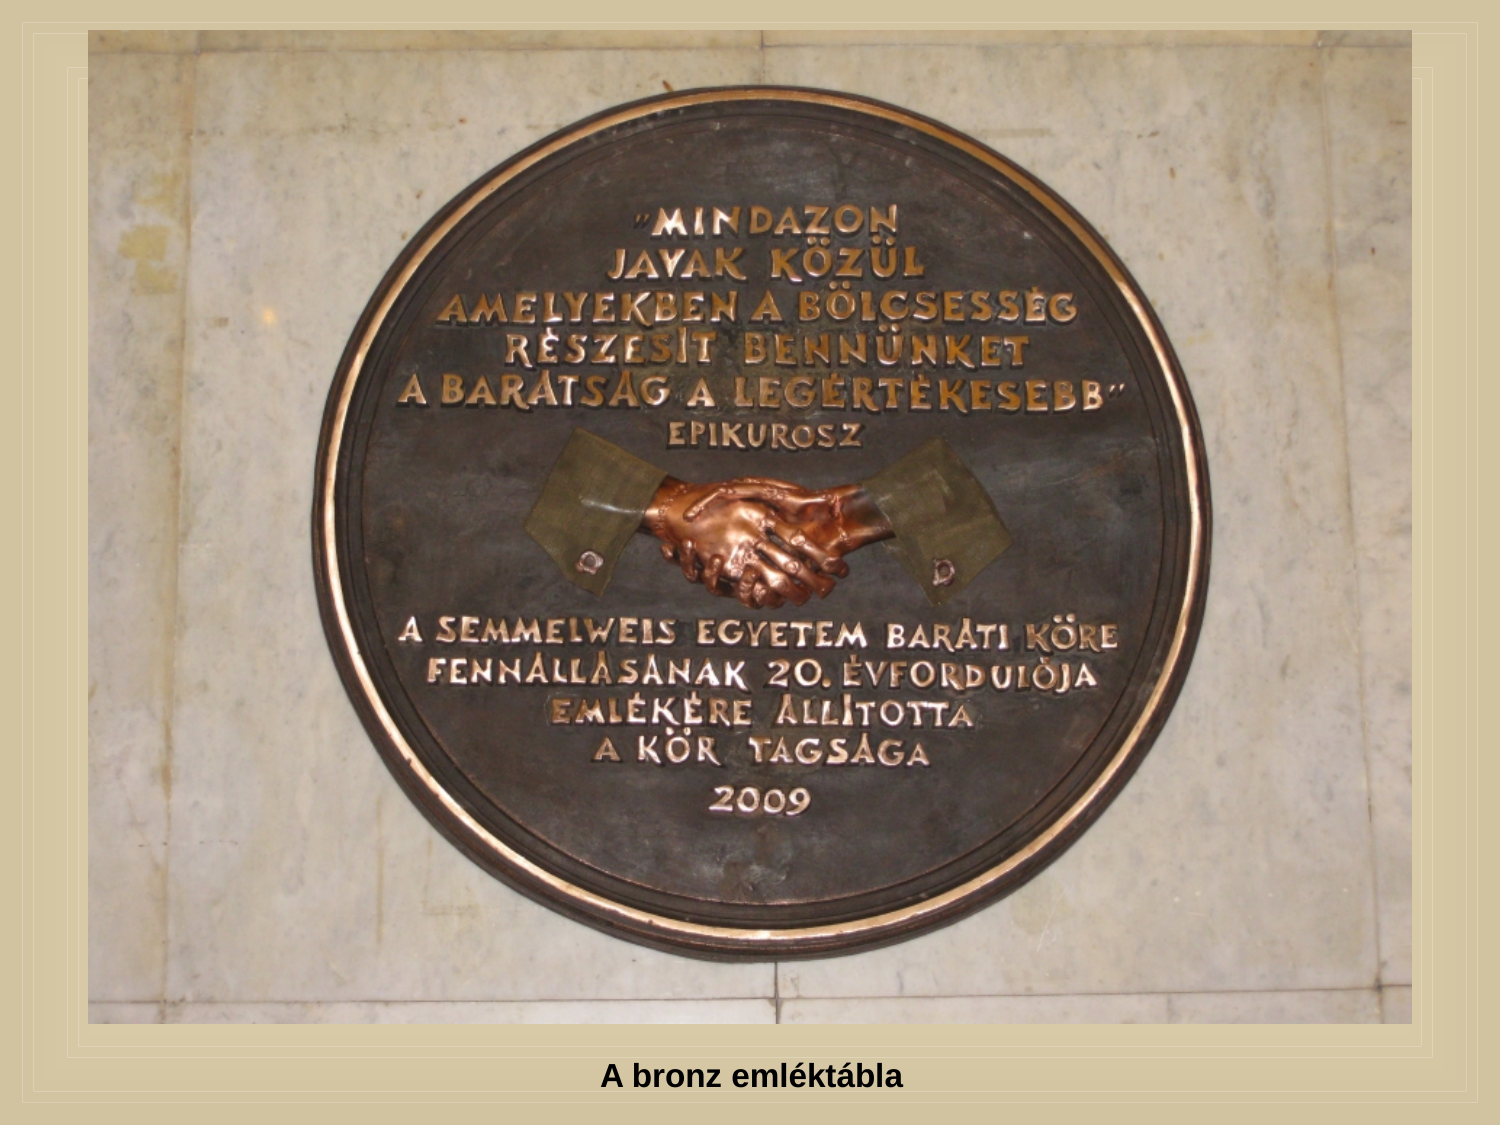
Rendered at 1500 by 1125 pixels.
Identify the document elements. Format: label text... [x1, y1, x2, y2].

picture [88, 30, 1412, 1024]
title A bronz emléktábla [76, 1023, 1427, 1125]
